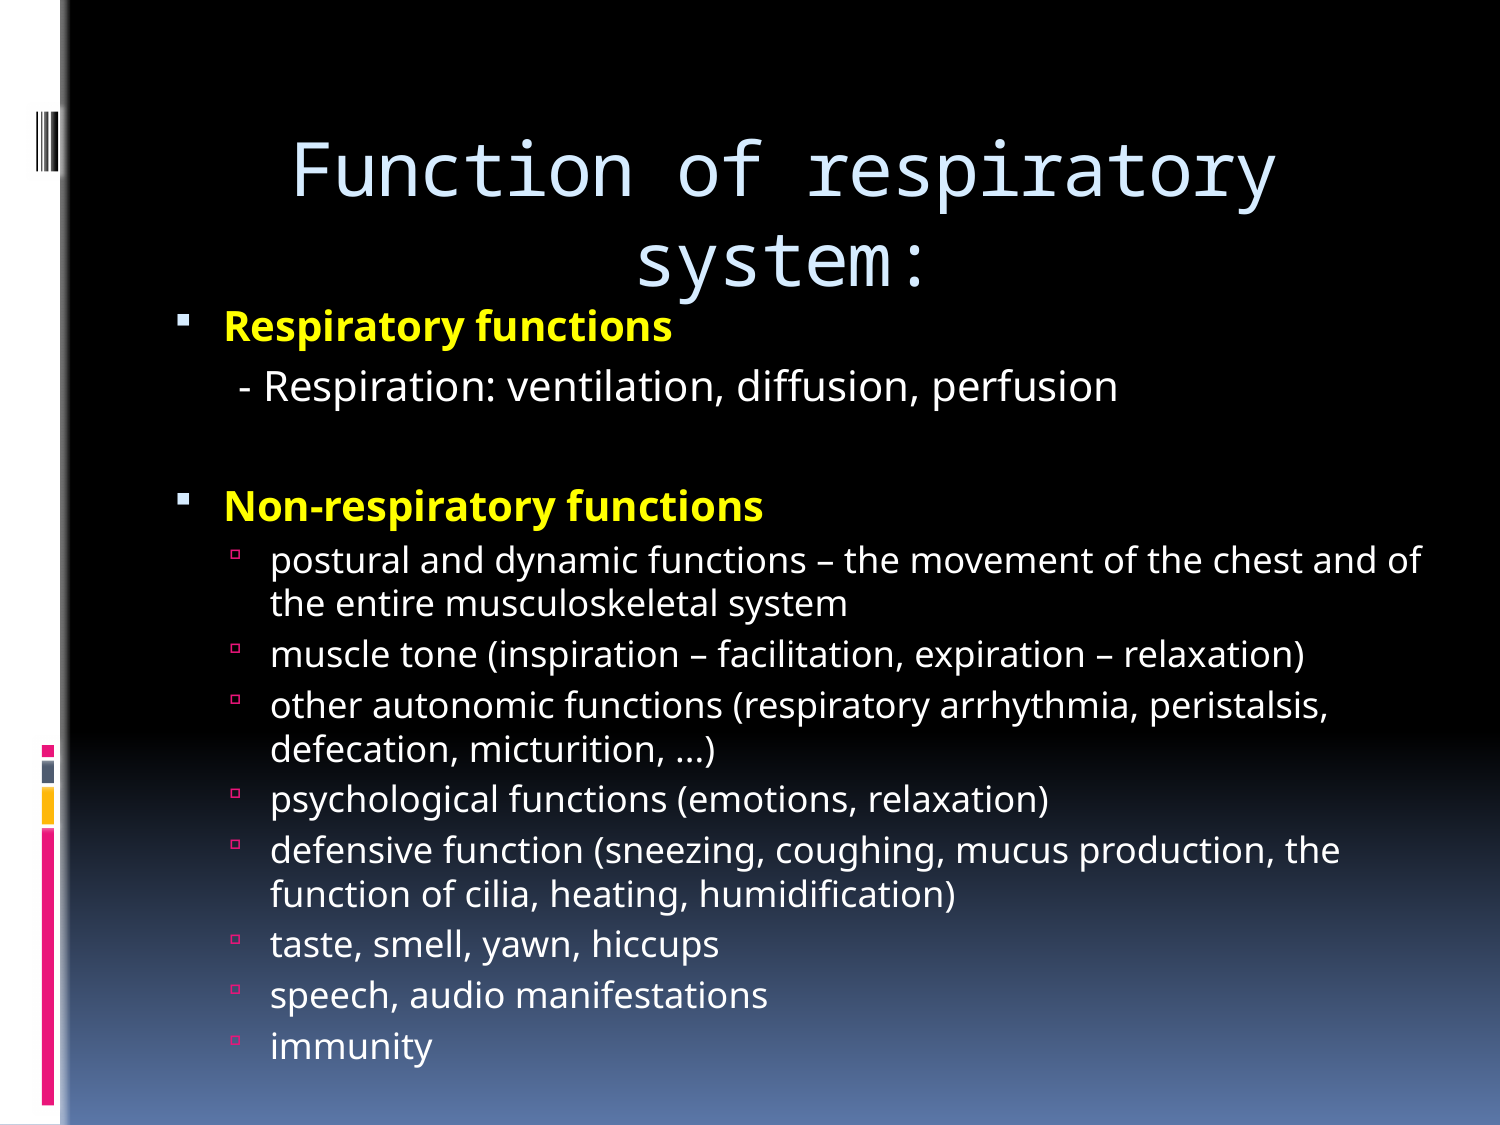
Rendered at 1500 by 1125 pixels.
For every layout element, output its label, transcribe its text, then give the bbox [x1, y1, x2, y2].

list Respiratory functions - Respiration: ventilation, diffusion, perfusion Non-respiratory functions postural and dynamic functions – the movement of the chest and of the entire musculoskeletal system muscle tone (inspiration – facilitation, expiration – relaxation) other autonomic functions (respiratory arrhythmia, peristalsis, defecation, micturition, ...) psychological functions (emotions, relaxation) defensive function (sneezing, coughing, mucus production, the function of cilia, heating, humidification) taste, smell, yawn, hiccups speech, audio manifestations immunity [150, 292, 1459, 1125]
title Function of respiratory system: [147, 113, 1423, 264]
